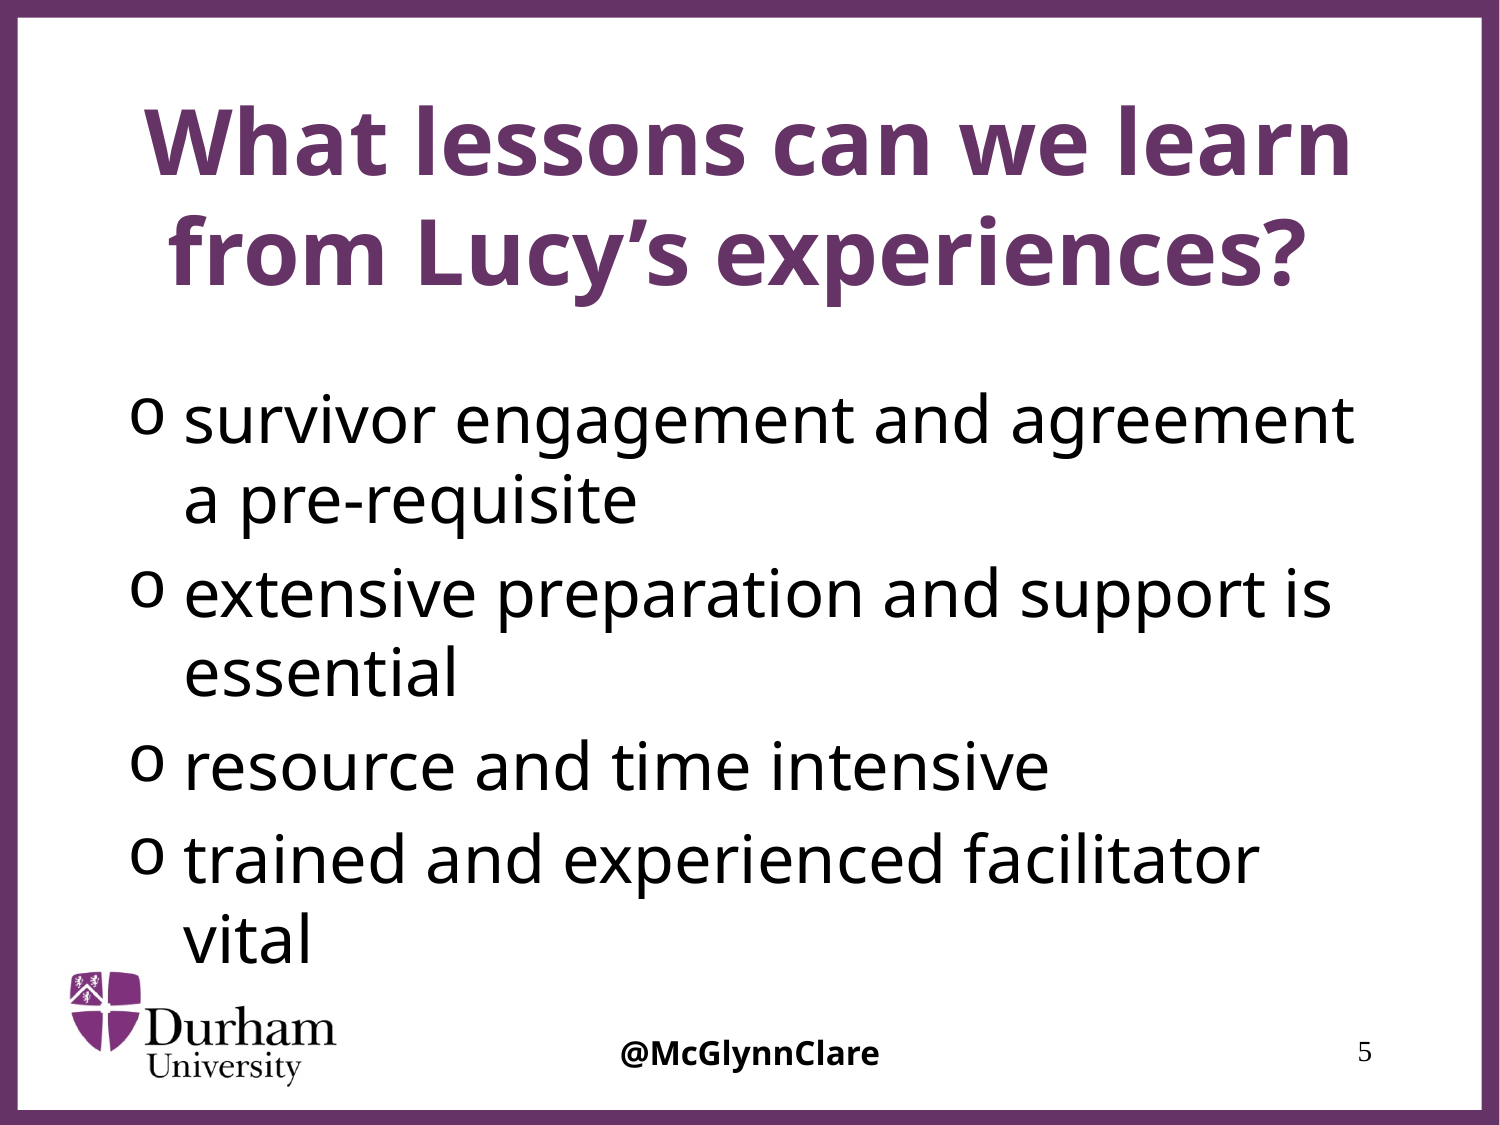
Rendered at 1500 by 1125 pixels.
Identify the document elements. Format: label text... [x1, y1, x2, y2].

slide_number 5 [1074, 1024, 1388, 1101]
title What lessons can we learn from Lucy’s experiences? [112, 99, 1388, 288]
footer @McGlynnClare [512, 1024, 988, 1101]
list survivor engagement and agreement a pre-requisite extensive preparation and support is essential resource and time intensive trained and experienced facilitator vital [111, 326, 1388, 977]
picture [43, 958, 363, 1100]
